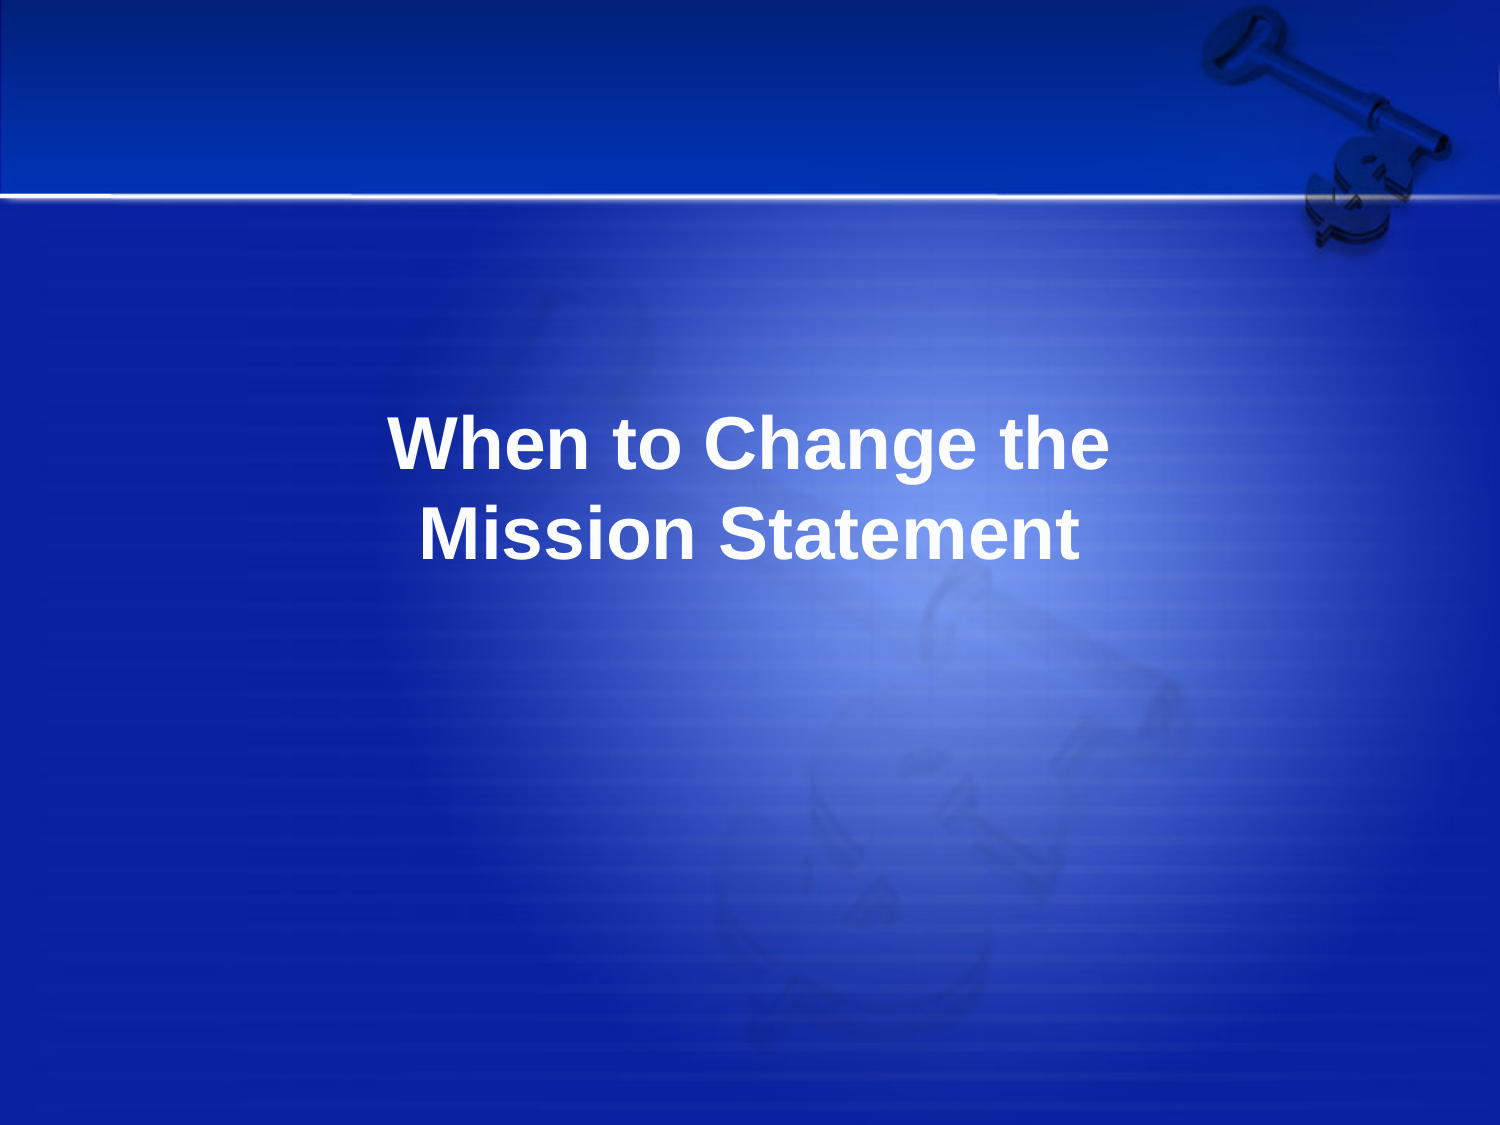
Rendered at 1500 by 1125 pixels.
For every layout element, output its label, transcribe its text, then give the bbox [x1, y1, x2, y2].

text_box When to Change the Mission Statement [337, 387, 1163, 583]
picture [0, 0, 1500, 1125]
